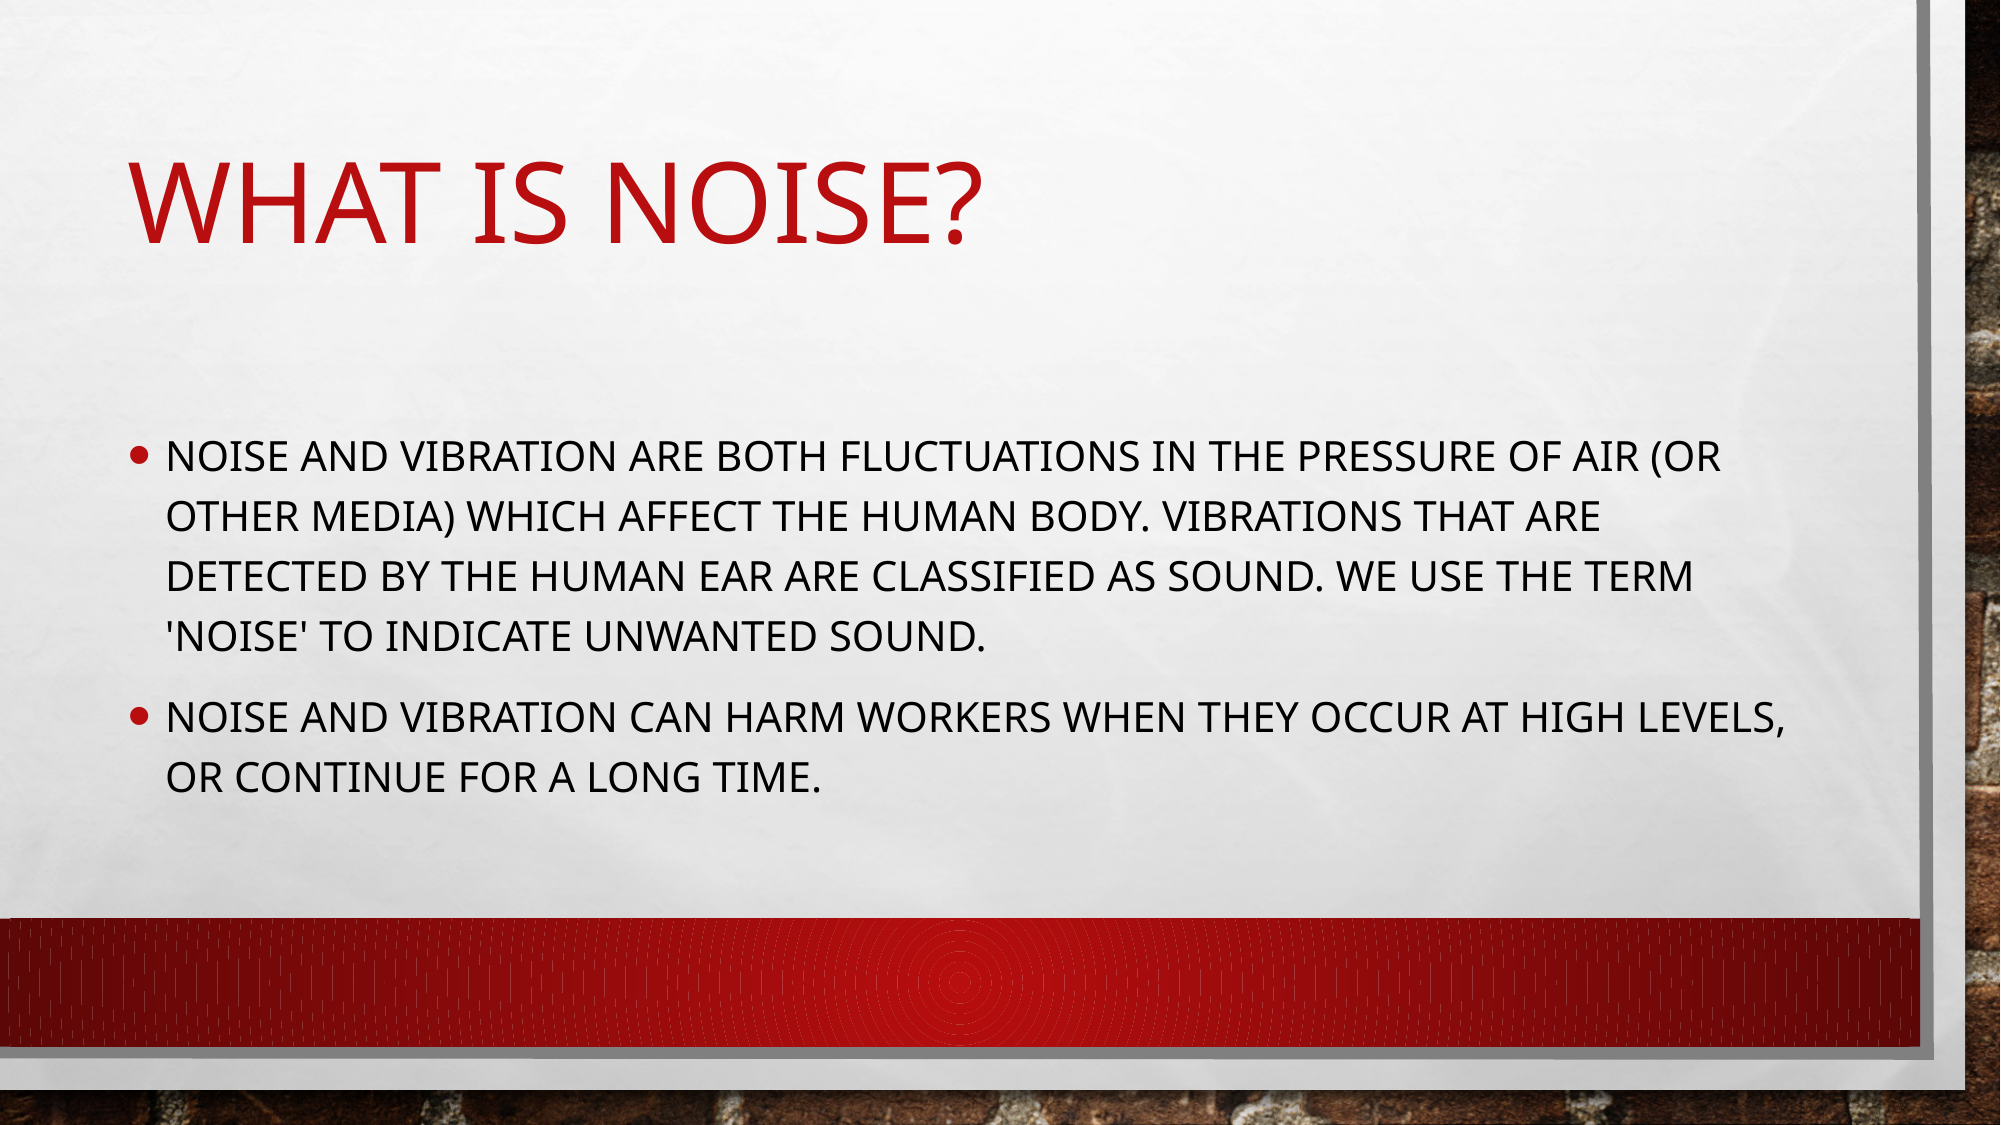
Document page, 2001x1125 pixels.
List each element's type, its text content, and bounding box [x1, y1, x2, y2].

picture [0, 0, 2000, 1125]
title What is Noise? [112, 112, 1818, 302]
list Noise and vibration are both fluctuations in the pressure of air (or other media) which affect the human body. Vibrations that are detected by the human ear are classified as sound. We use the term 'noise' to indicate unwanted sound. Noise and vibration can harm workers when they occur at high levels, or continue for a long time. [112, 338, 1818, 882]
